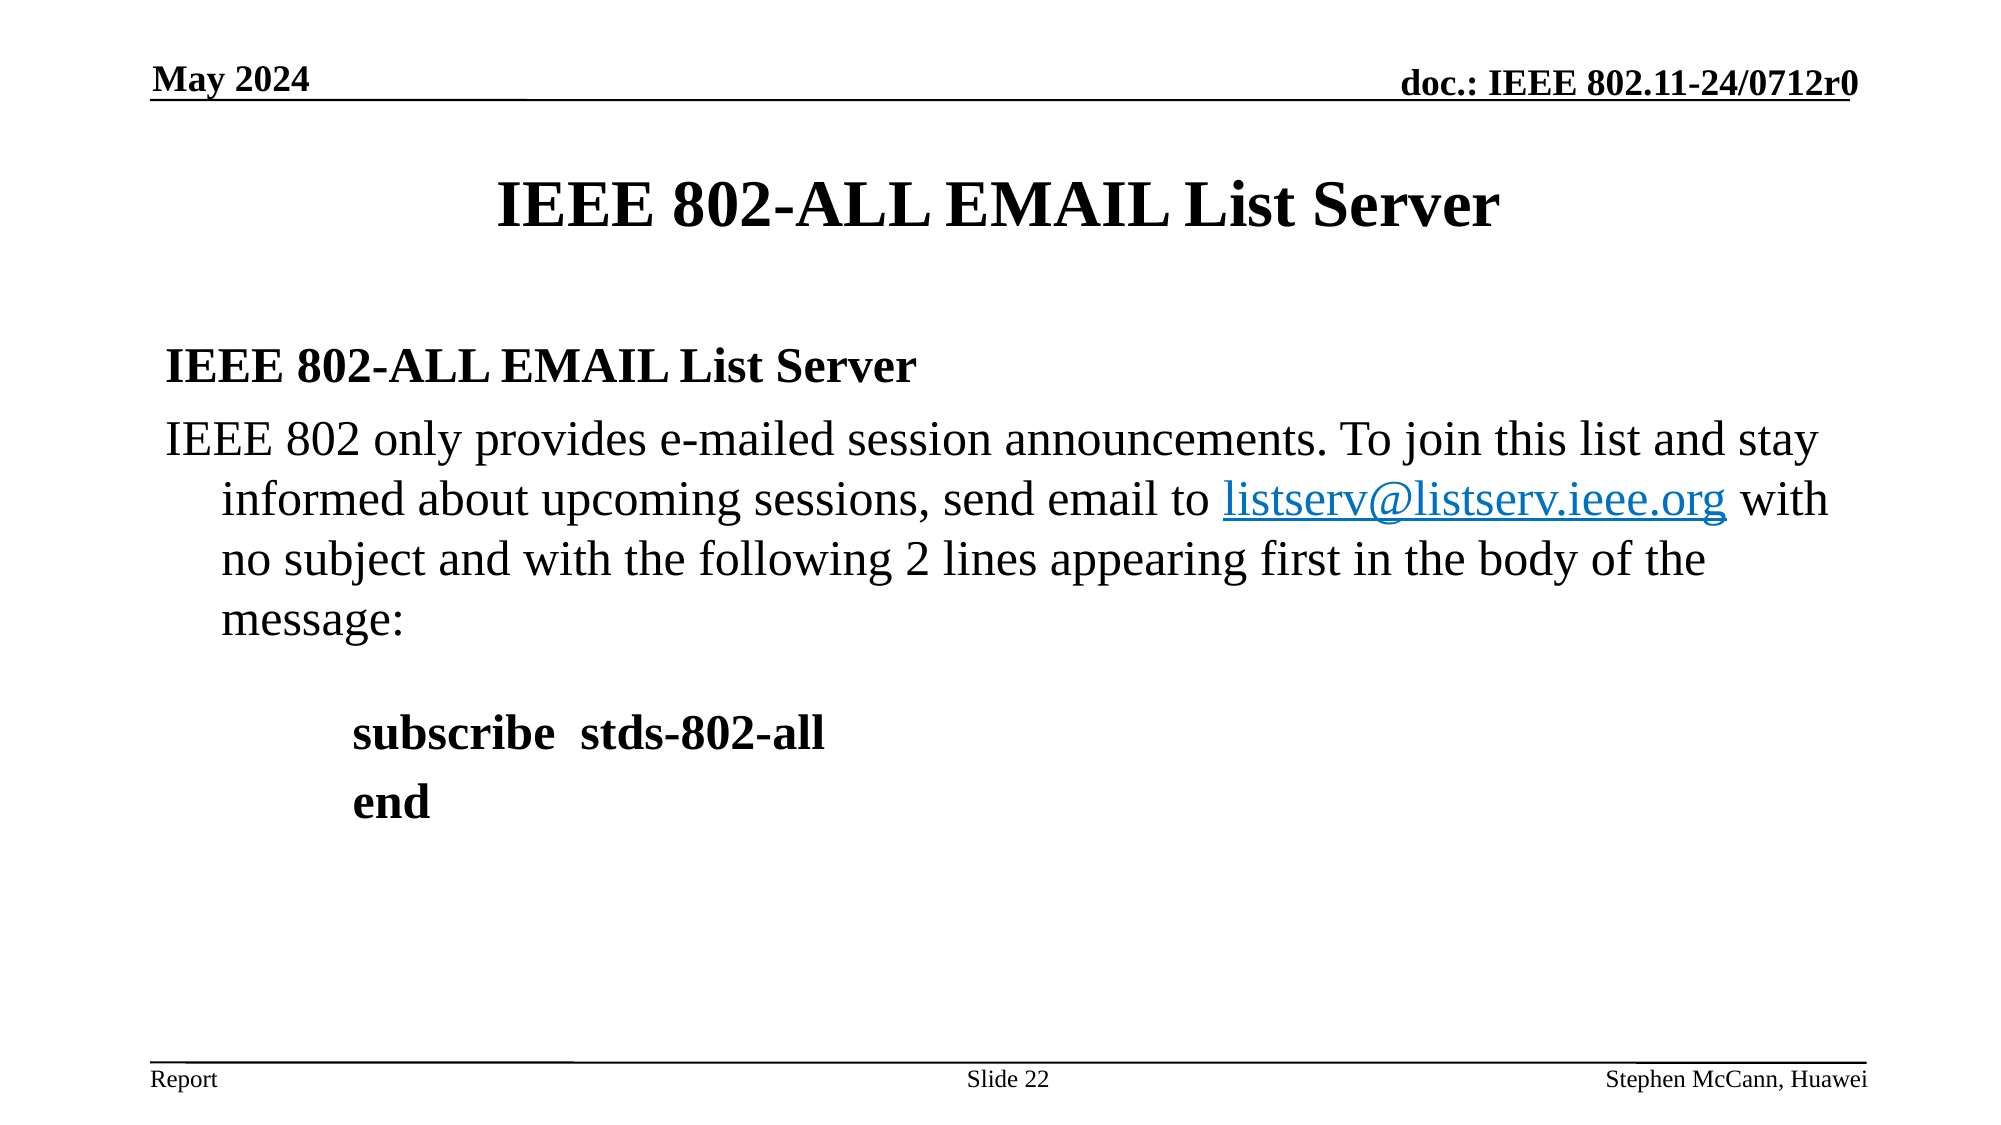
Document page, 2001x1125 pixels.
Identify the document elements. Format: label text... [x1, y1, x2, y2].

footer Stephen McCann, Huawei [1171, 1061, 1869, 1093]
slide_number Slide 22 [950, 1061, 1067, 1123]
list IEEE 802-ALL EMAIL List Server IEEE 802 only provides e-mailed session announcements. To join this list and stay informed about upcoming sessions, send email to listserv@listserv.ieee.org with no subject and with the following 2 lines appearing first in the body of the message: subscribe stds-802-all end [149, 324, 1850, 1000]
title IEEE 802-ALL EMAIL List Server [149, 112, 1850, 288]
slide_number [152, 54, 563, 100]
